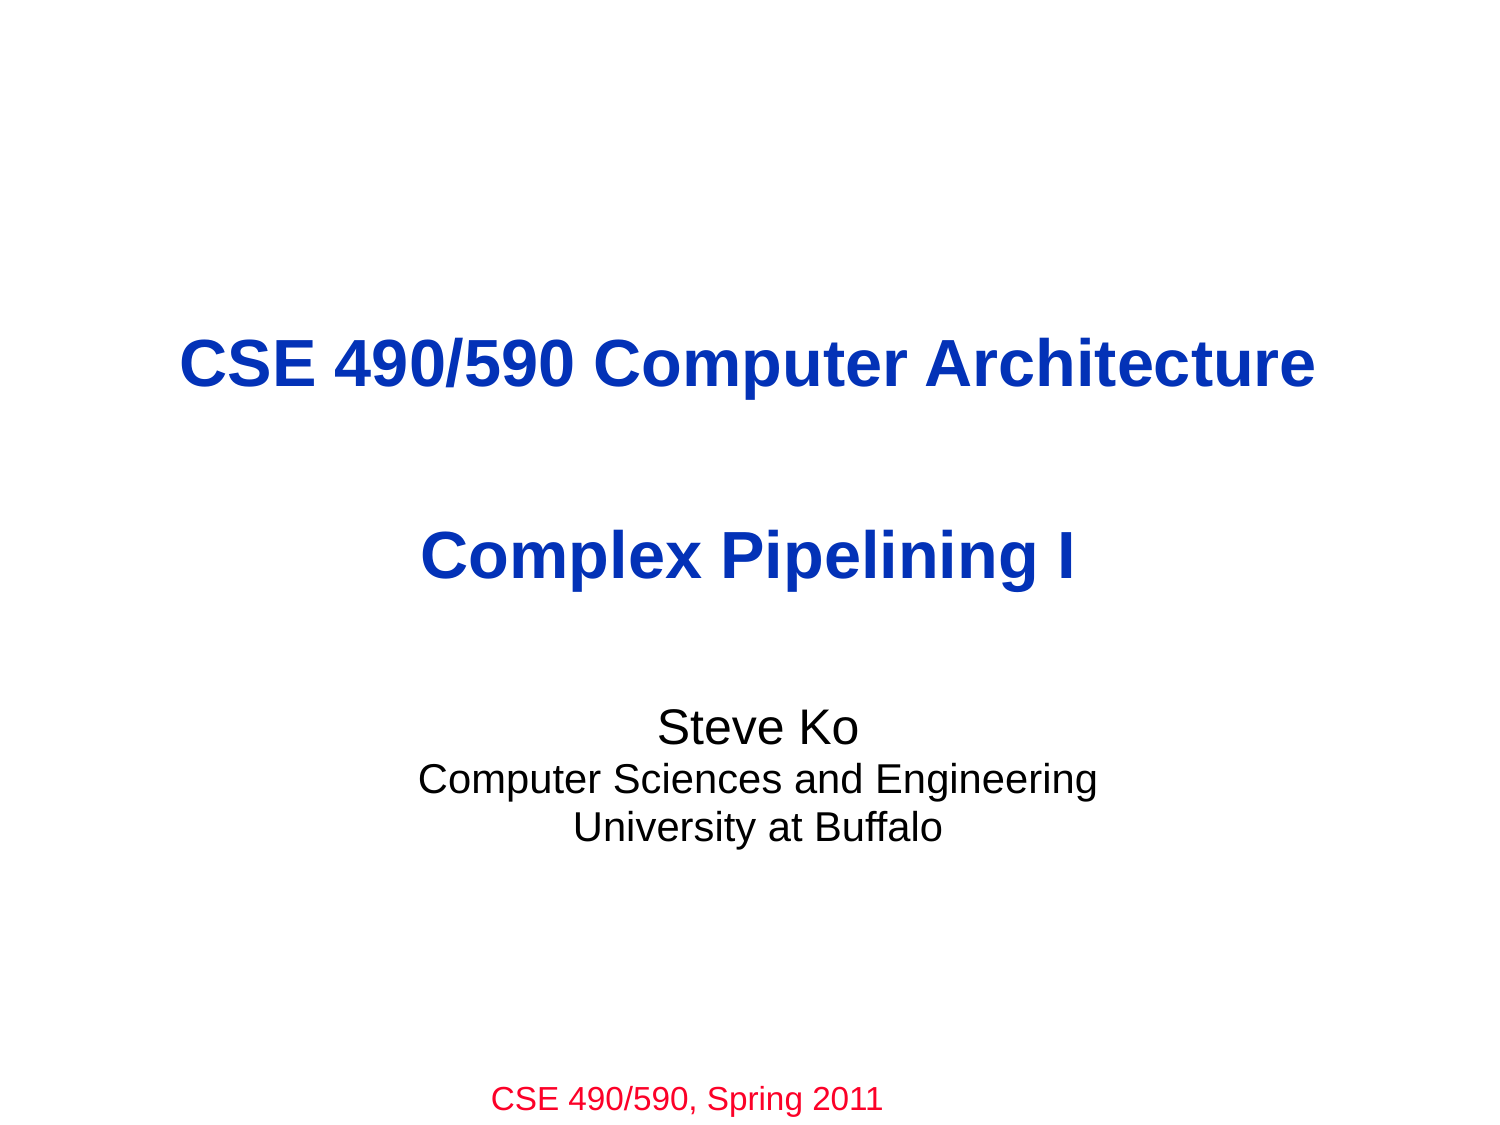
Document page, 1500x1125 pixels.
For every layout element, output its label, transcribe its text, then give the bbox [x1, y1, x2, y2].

title CSE 490/590 Computer Architecture Complex Pipelining I [23, 311, 1474, 586]
subtitle Steve Ko Computer Sciences and Engineering University at Buffalo [191, 703, 1325, 917]
